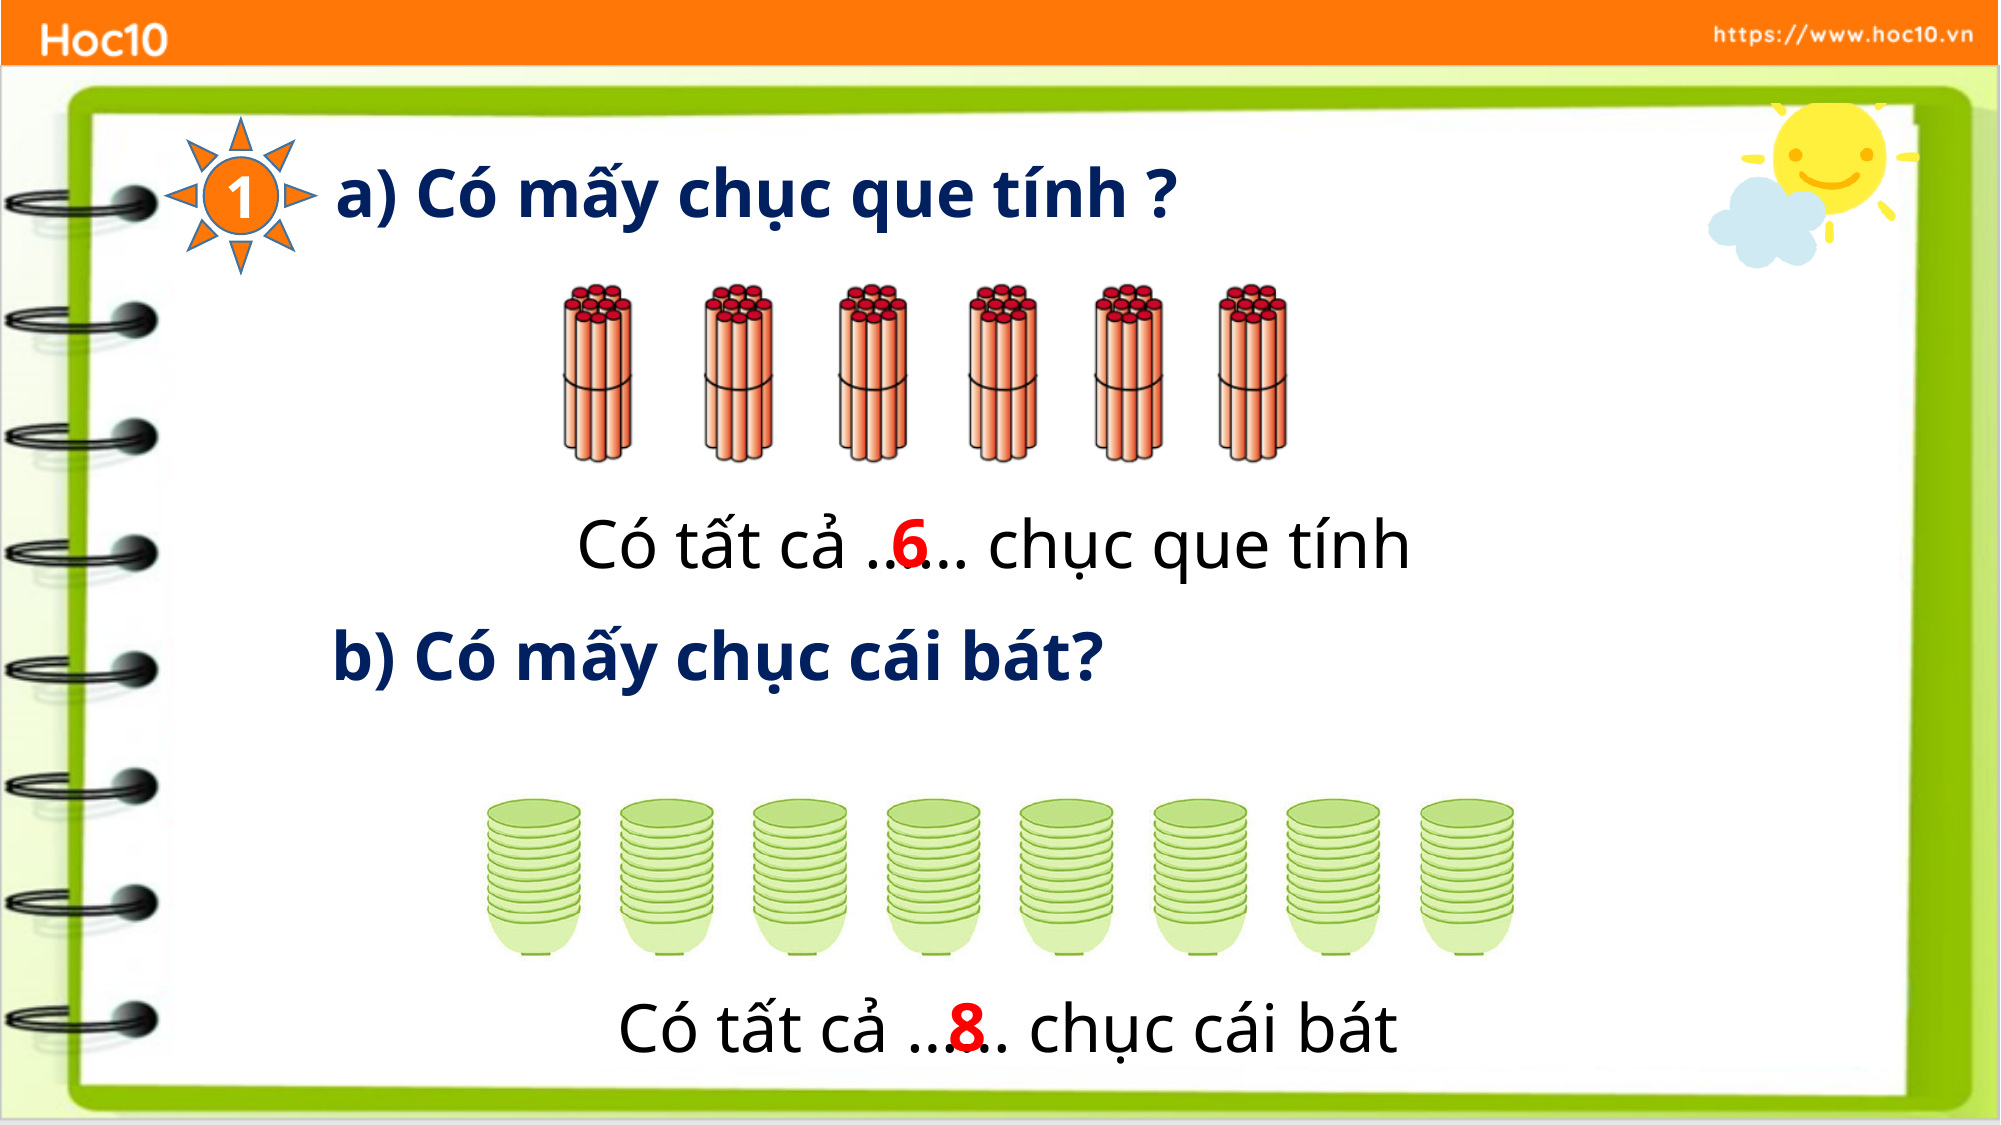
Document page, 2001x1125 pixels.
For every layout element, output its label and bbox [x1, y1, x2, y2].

text_box [166, 118, 316, 273]
picture [0, 0, 2000, 1125]
